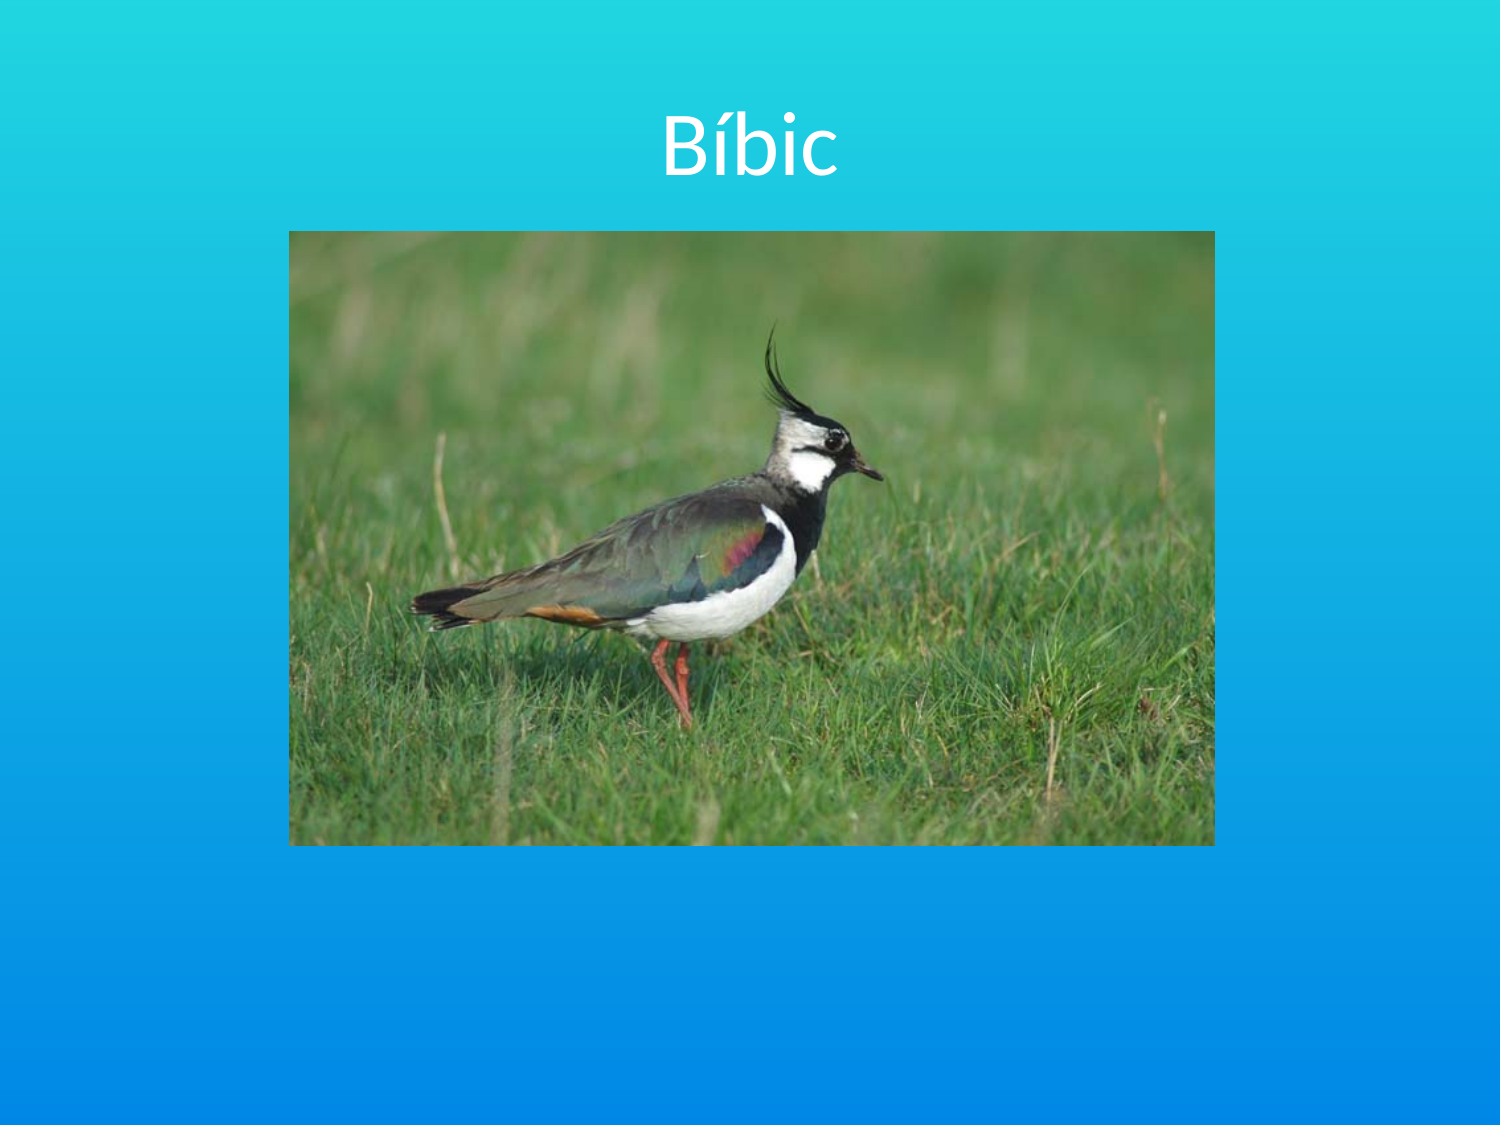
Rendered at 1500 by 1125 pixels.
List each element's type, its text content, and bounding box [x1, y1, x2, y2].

picture [0, 231, 1500, 845]
title Bíbic [75, 45, 1425, 233]
